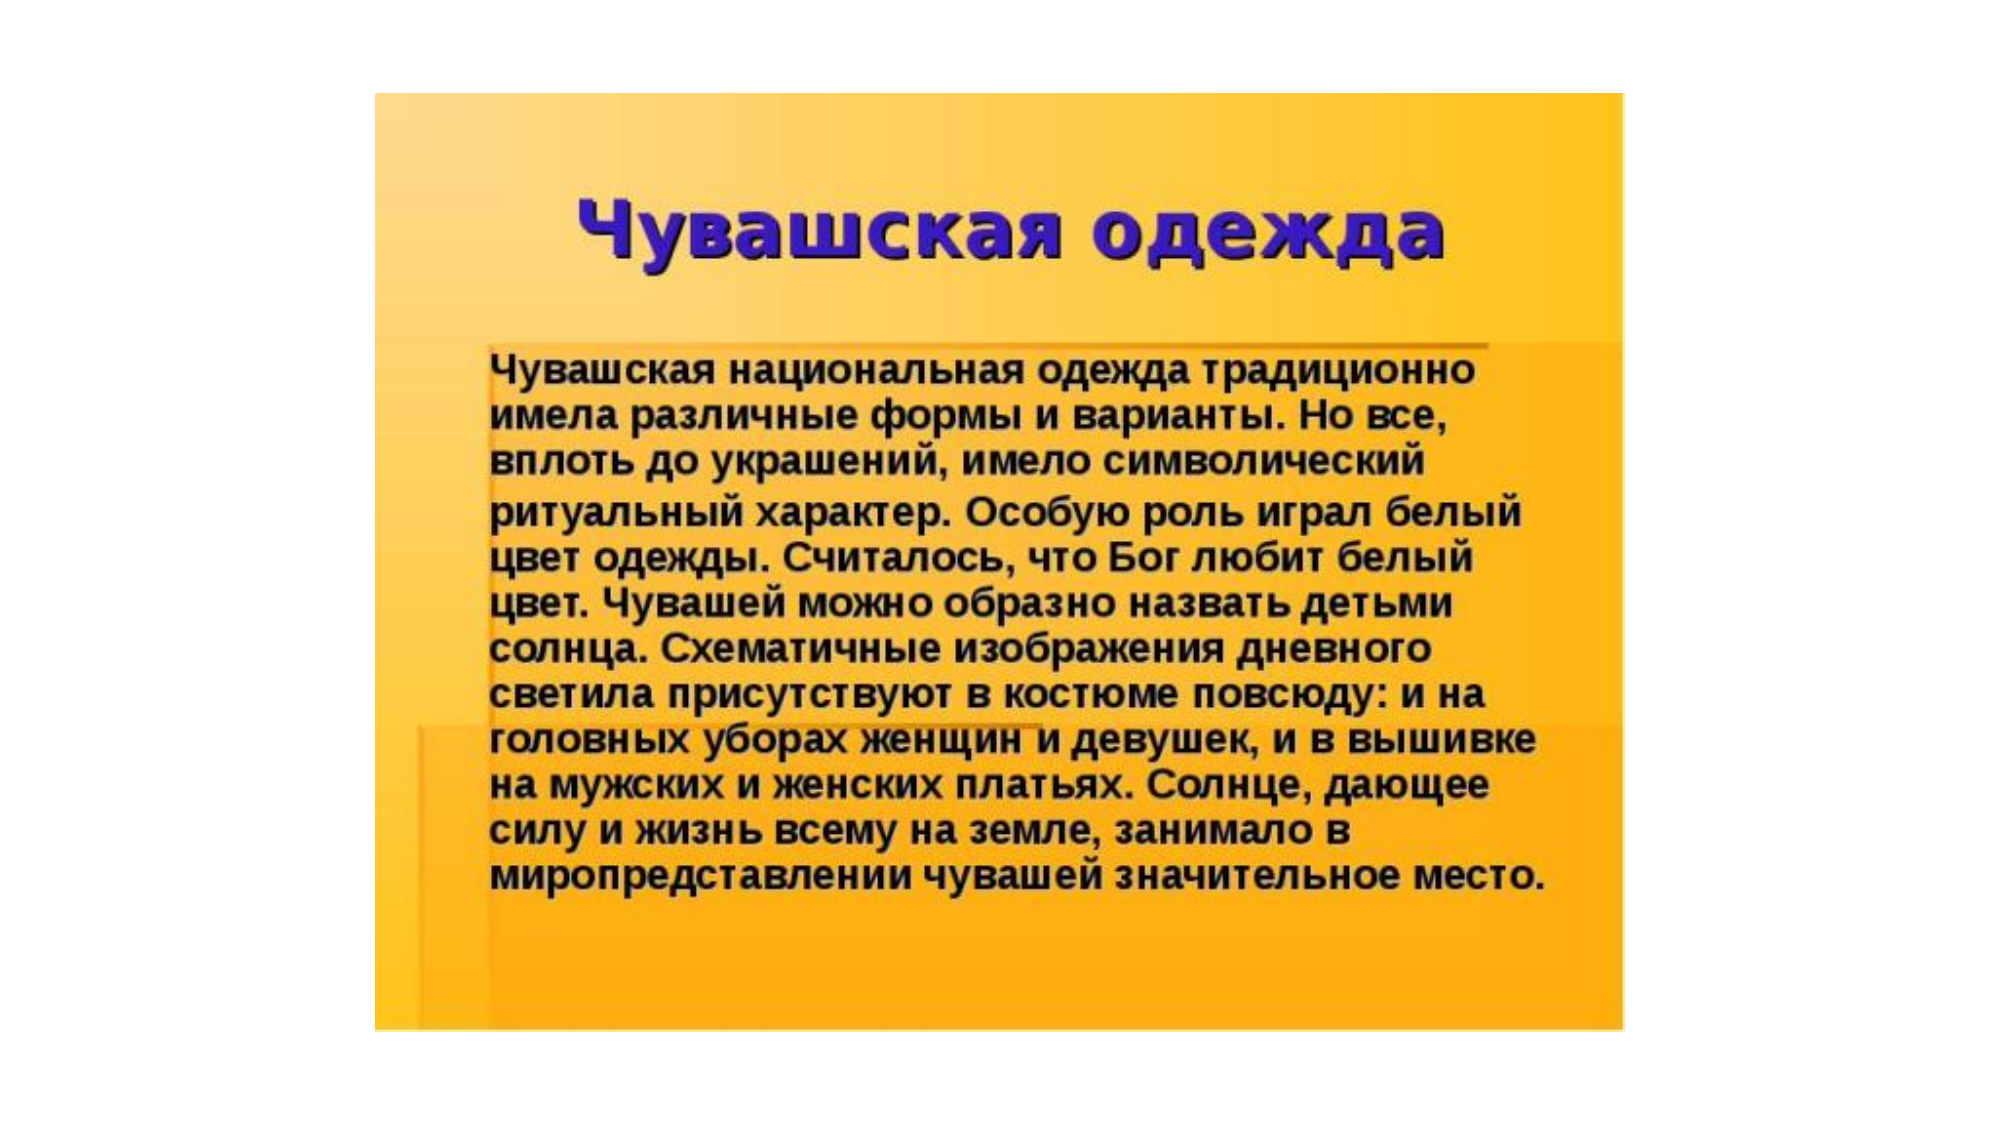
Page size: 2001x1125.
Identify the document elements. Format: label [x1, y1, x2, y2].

picture [374, 93, 1625, 1032]
